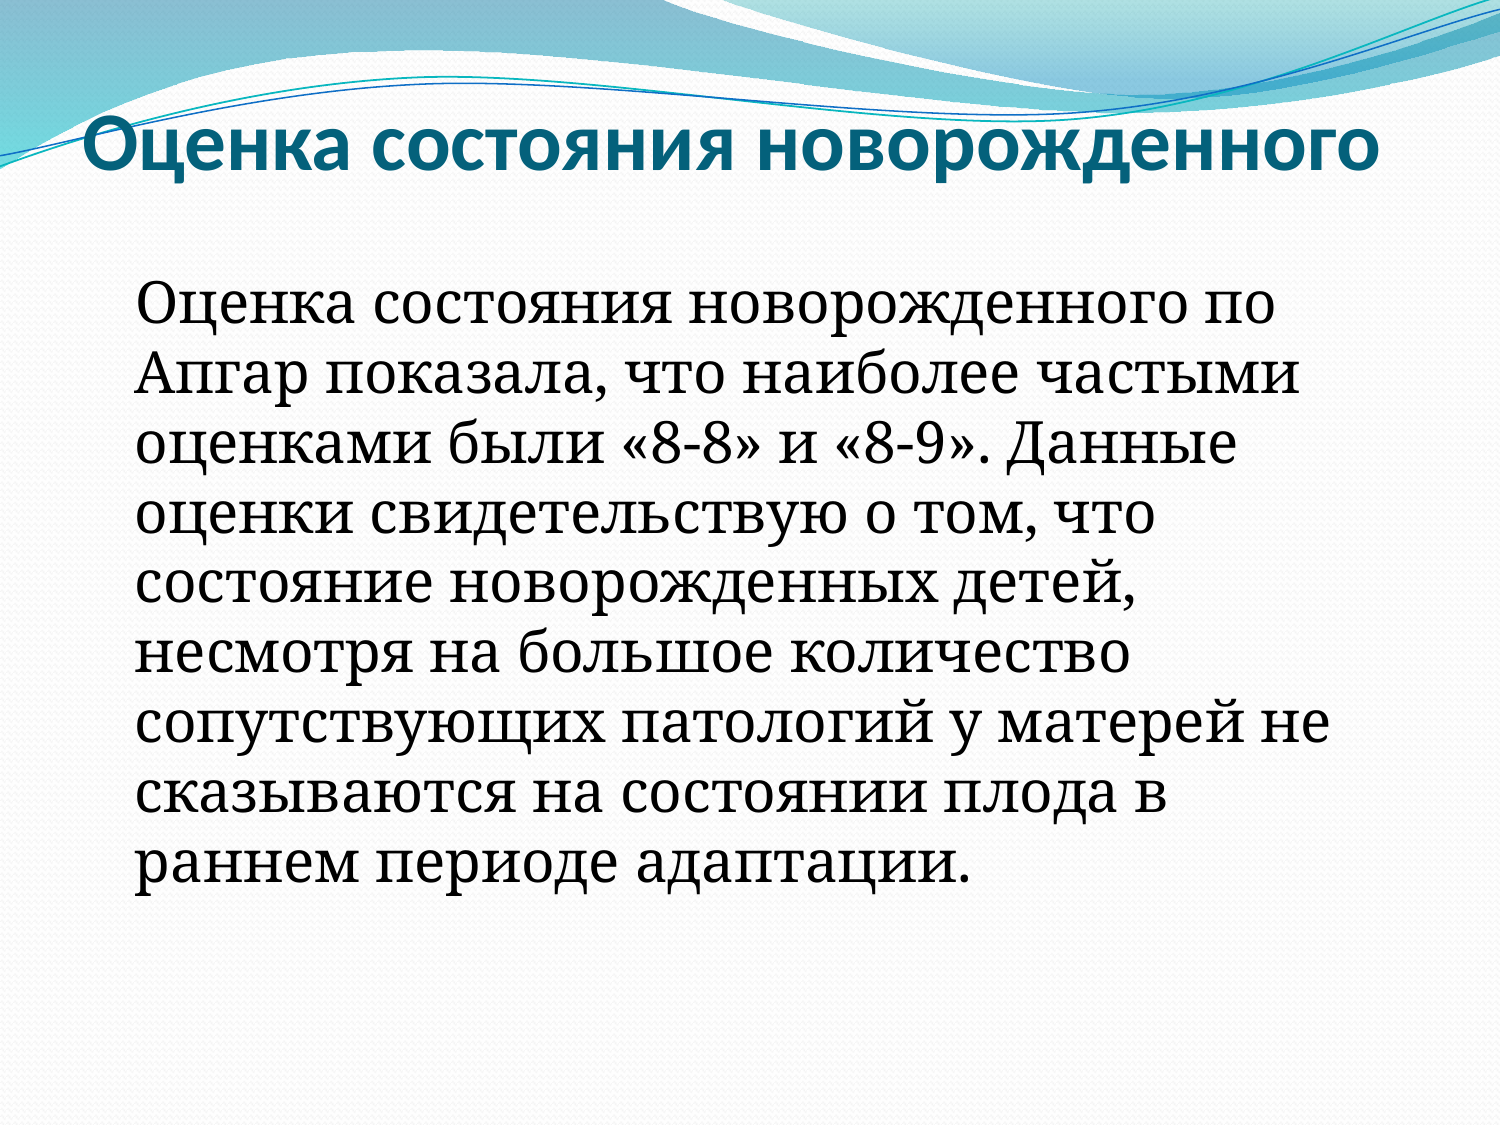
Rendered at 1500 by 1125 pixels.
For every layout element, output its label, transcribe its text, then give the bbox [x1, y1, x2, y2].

title Оценка состояния новорожденного [82, 70, 1432, 188]
list Оценка состояния новорожденного по Апгар показала, что наиболее частыми оценками были «8-8» и «8-9». Данные оценки свидетельствую о том, что состояние новорожденных детей, несмотря на большое количество сопутствующих патологий у матерей не сказываются на состоянии плода в раннем периоде адаптации. [75, 257, 1425, 1038]
